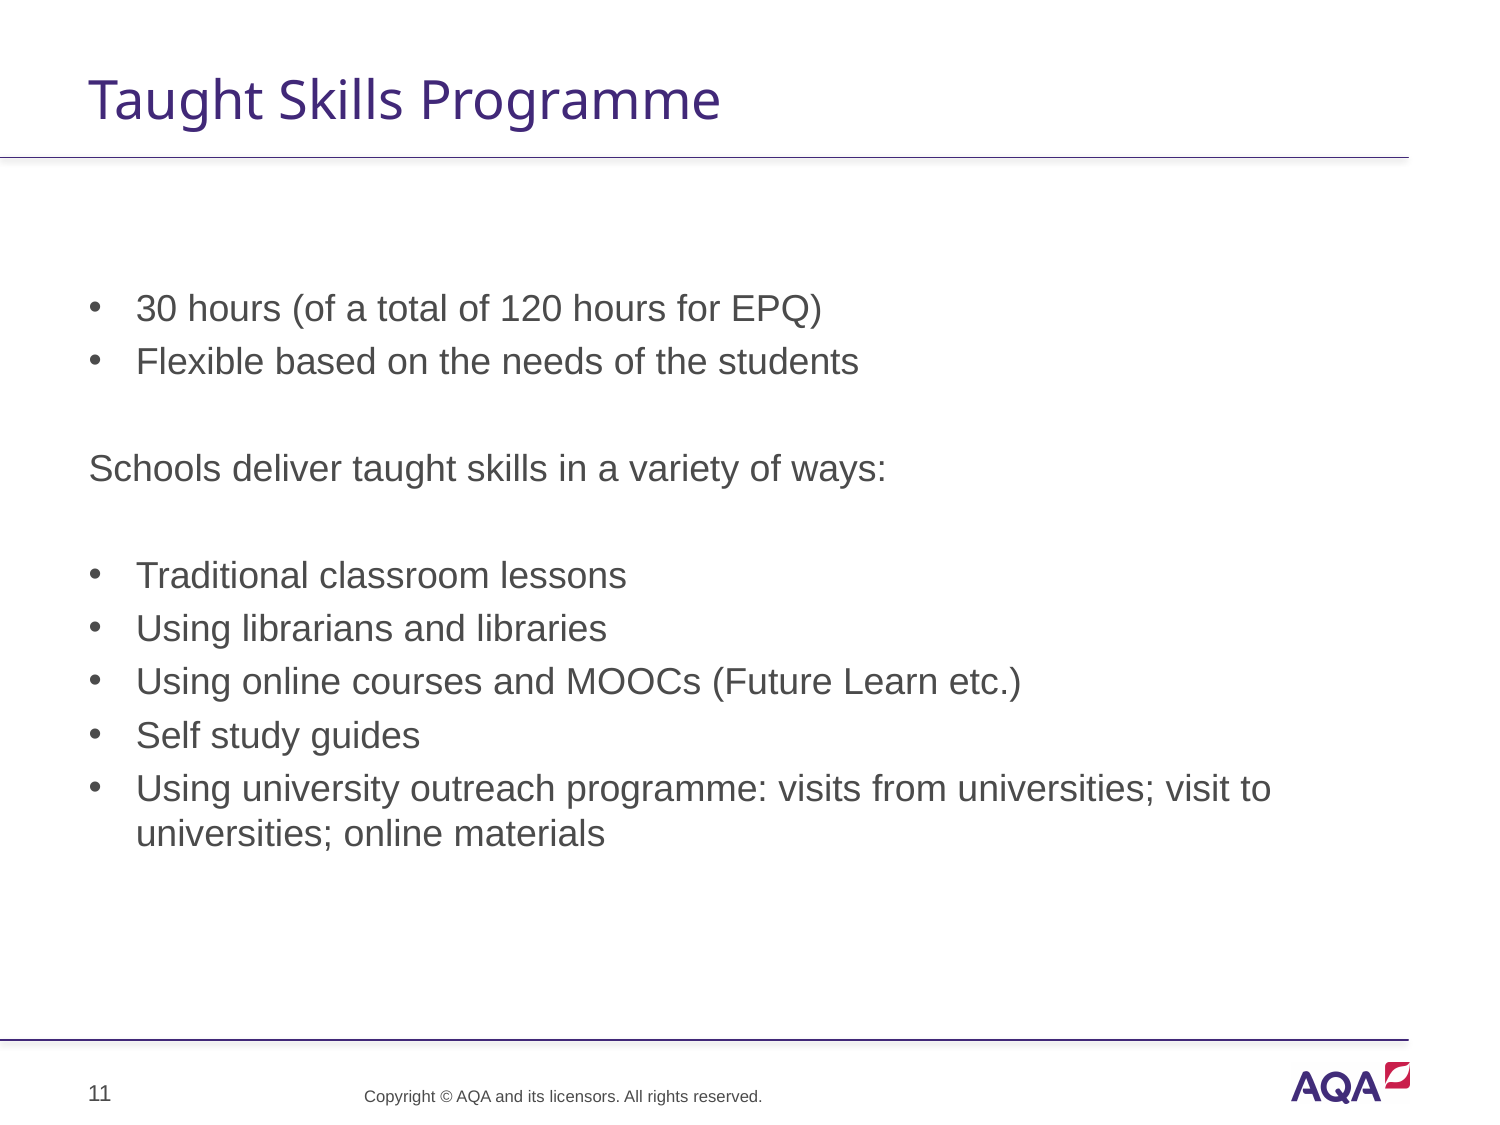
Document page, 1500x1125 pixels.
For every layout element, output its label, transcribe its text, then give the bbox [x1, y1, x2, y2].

list 30 hours (of a total of 120 hours for EPQ) Flexible based on the needs of the students Schools deliver taught skills in a variety of ways: Traditional classroom lessons Using librarians and libraries Using online courses and MOOCs (Future Learn etc.) Self study guides Using university outreach programme: visits from universities; visit to universities; online materials [88, 284, 1409, 1007]
footer Copyright © AQA and its licensors. All rights reserved. [324, 1084, 764, 1124]
picture [1291, 1062, 1410, 1104]
slide_number 11 [72, 1062, 188, 1123]
title Taught Skills Programme [88, 72, 1409, 144]
